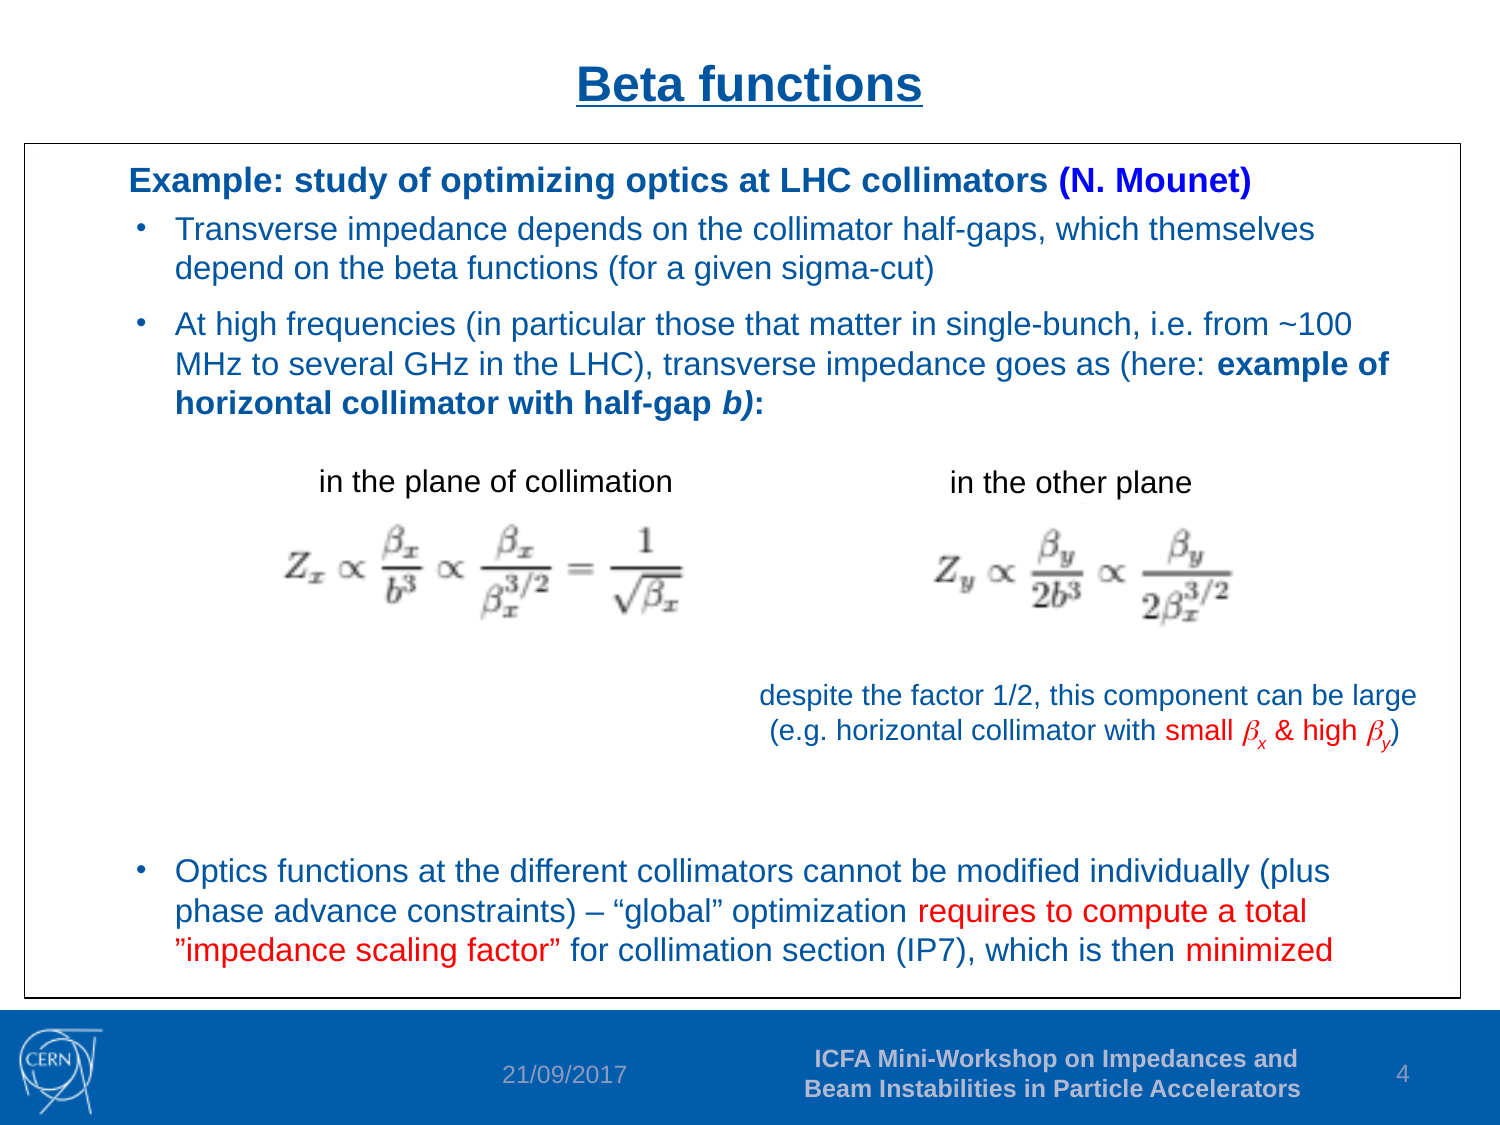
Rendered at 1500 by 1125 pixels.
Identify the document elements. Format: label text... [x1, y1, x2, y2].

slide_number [487, 1043, 763, 1104]
slide_number 4 [1342, 1042, 1425, 1103]
text_box in the other plane [935, 455, 1209, 495]
title Beta functions [75, 38, 1425, 125]
text_box in the plane of collimation [304, 453, 689, 498]
picture [876, 503, 1363, 647]
footer ICFA Mini-Workshop on Impedances and Beam Instabilities in Particle Accelerators [788, 1042, 1326, 1103]
text_box [24, 143, 1461, 999]
picture [238, 508, 725, 637]
